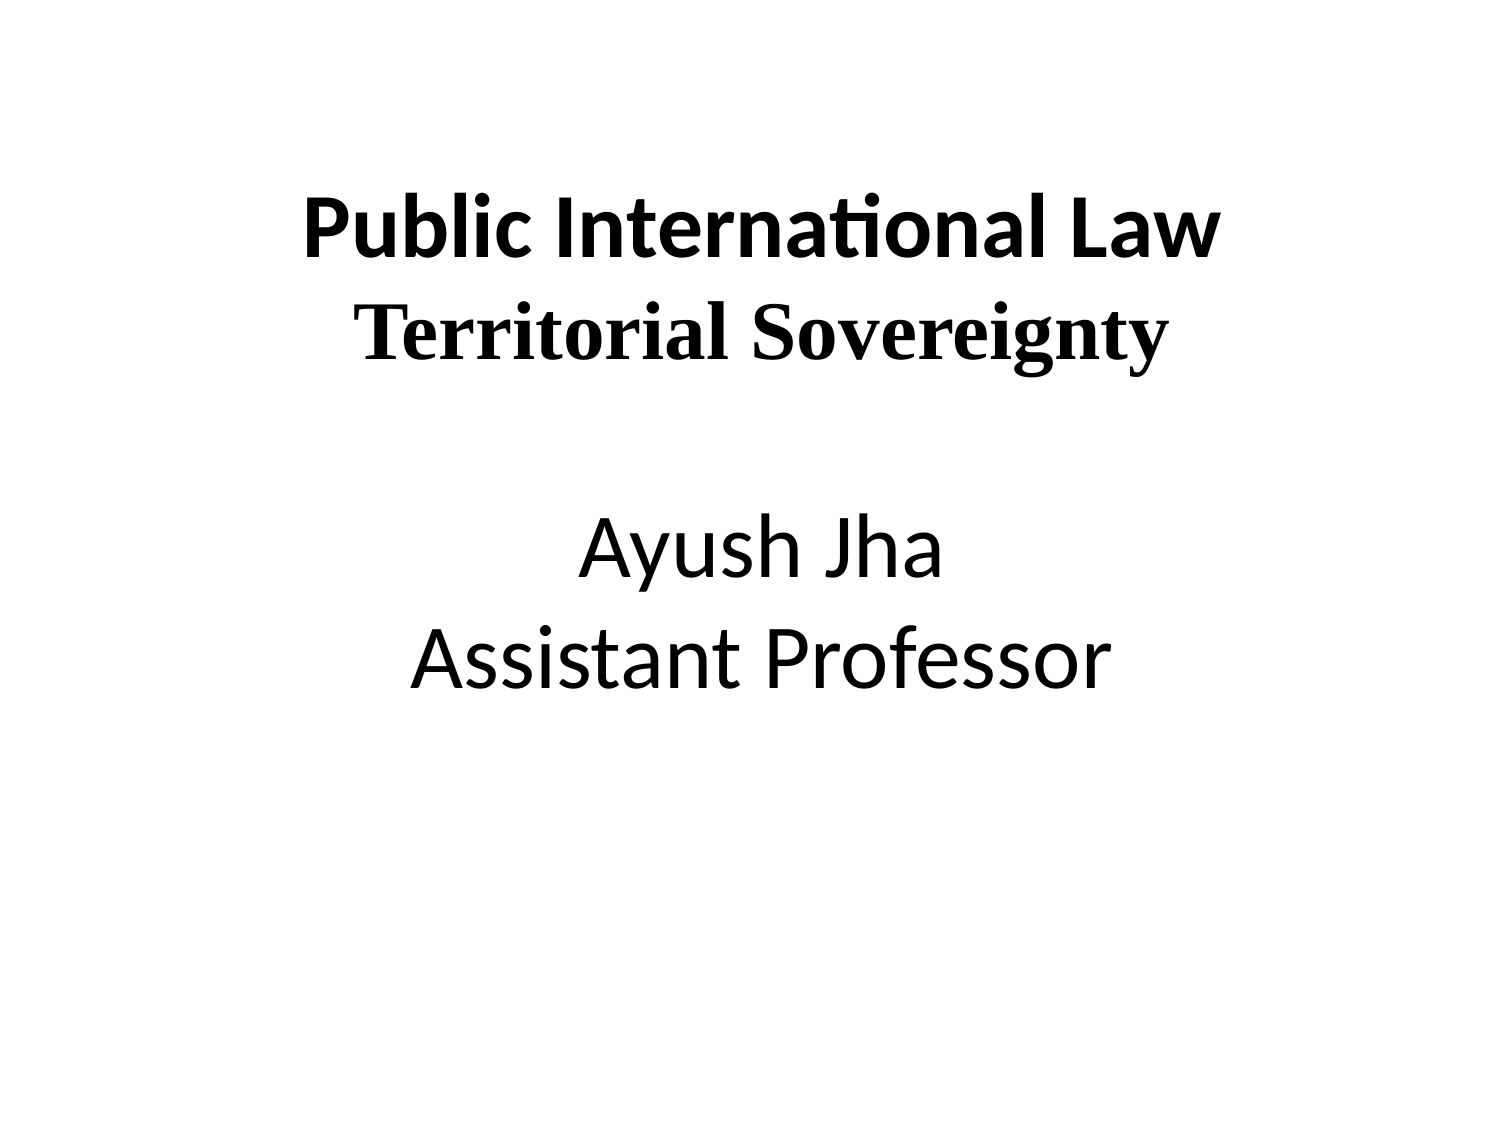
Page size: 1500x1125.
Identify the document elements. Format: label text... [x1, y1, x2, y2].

title Public International Law Territorial Sovereignty Ayush Jha Assistant Professor [99, 45, 1425, 938]
